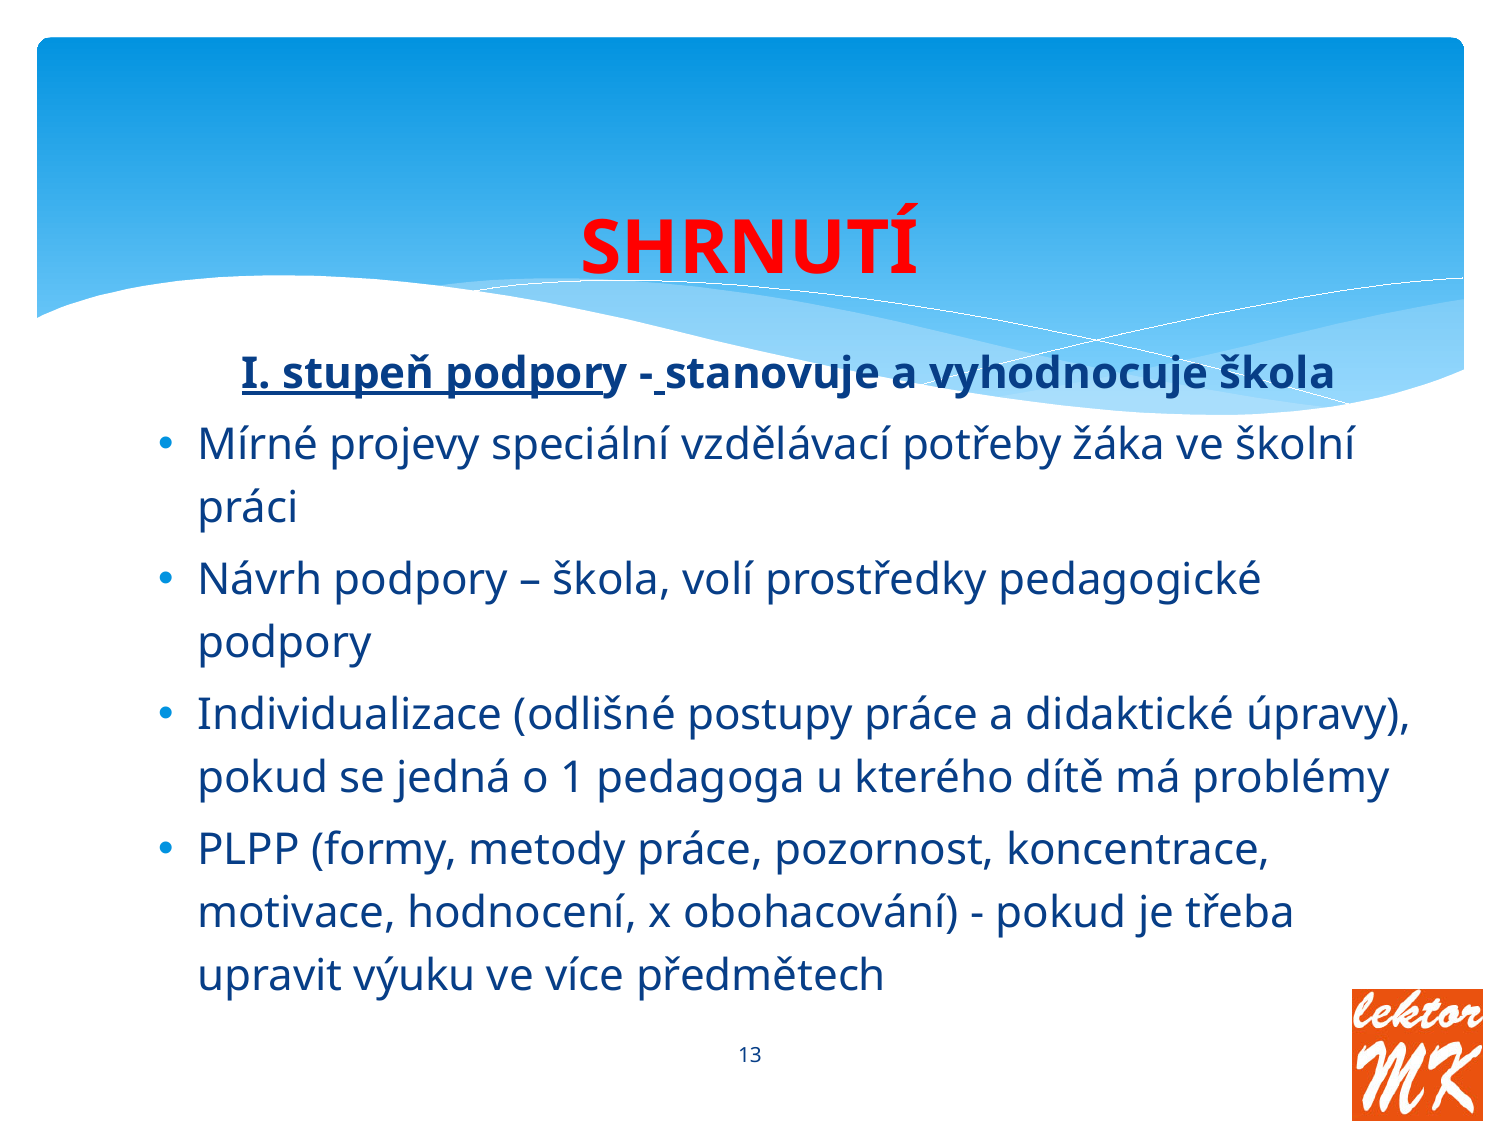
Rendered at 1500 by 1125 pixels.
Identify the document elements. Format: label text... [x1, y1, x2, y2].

slide_number 13 [654, 1025, 846, 1086]
picture [1352, 989, 1484, 1121]
list I. stupeň podpory - stanovuje a vyhodnocuje škola Mírné projevy speciální vzdělávací potřeby žáka ve školní práci Návrh podpory – škola, volí prostředky pedagogické podpory Individualizace (odlišné postupy práce a didaktické úpravy), pokud se jedná o 1 pedagoga u kterého dítě má problémy PLPP (formy, metody práce, pozornost, koncentrace, motivace, hodnocení, x obohacování) - pokud je třeba upravit výuku ve více předmětech [143, 326, 1436, 1059]
title SHRNUTÍ [75, 149, 1425, 339]
